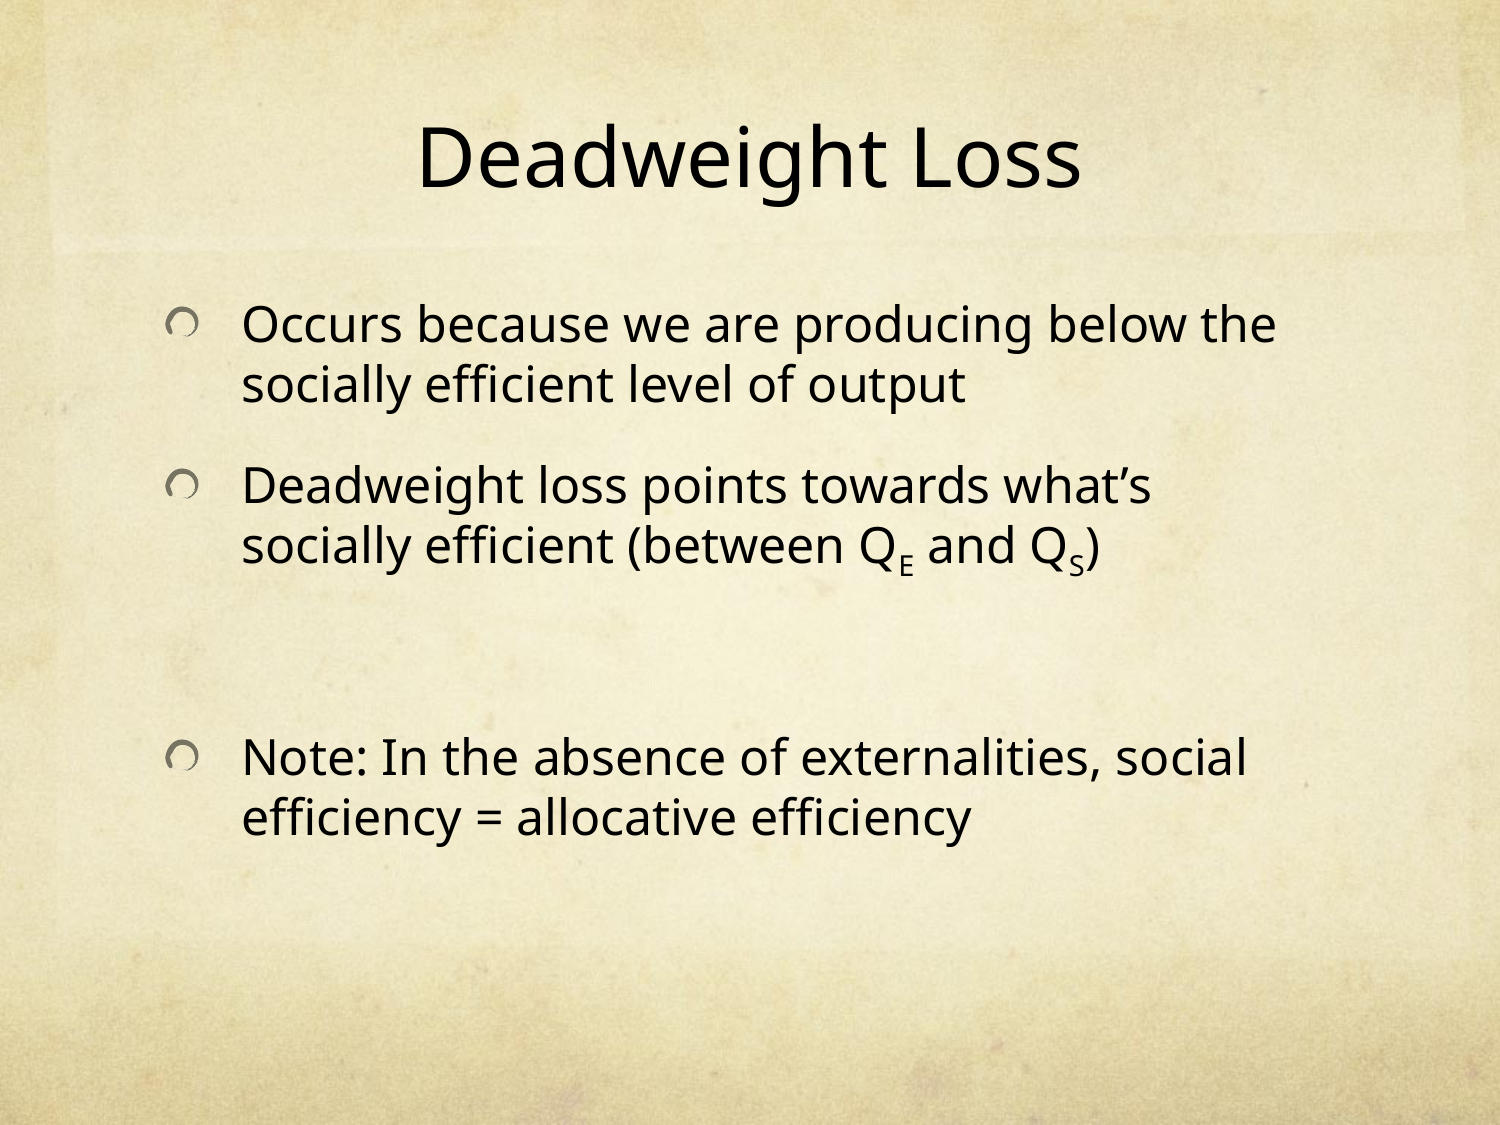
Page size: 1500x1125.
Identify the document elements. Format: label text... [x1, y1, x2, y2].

picture [0, 0, 1500, 1125]
list Occurs because we are producing below the socially efficient level of output Deadweight loss points towards what’s socially efficient (between QE and QS) Note: In the absence of externalities, social efficiency = allocative efficiency [150, 284, 1350, 950]
title Deadweight Loss [150, 82, 1350, 225]
